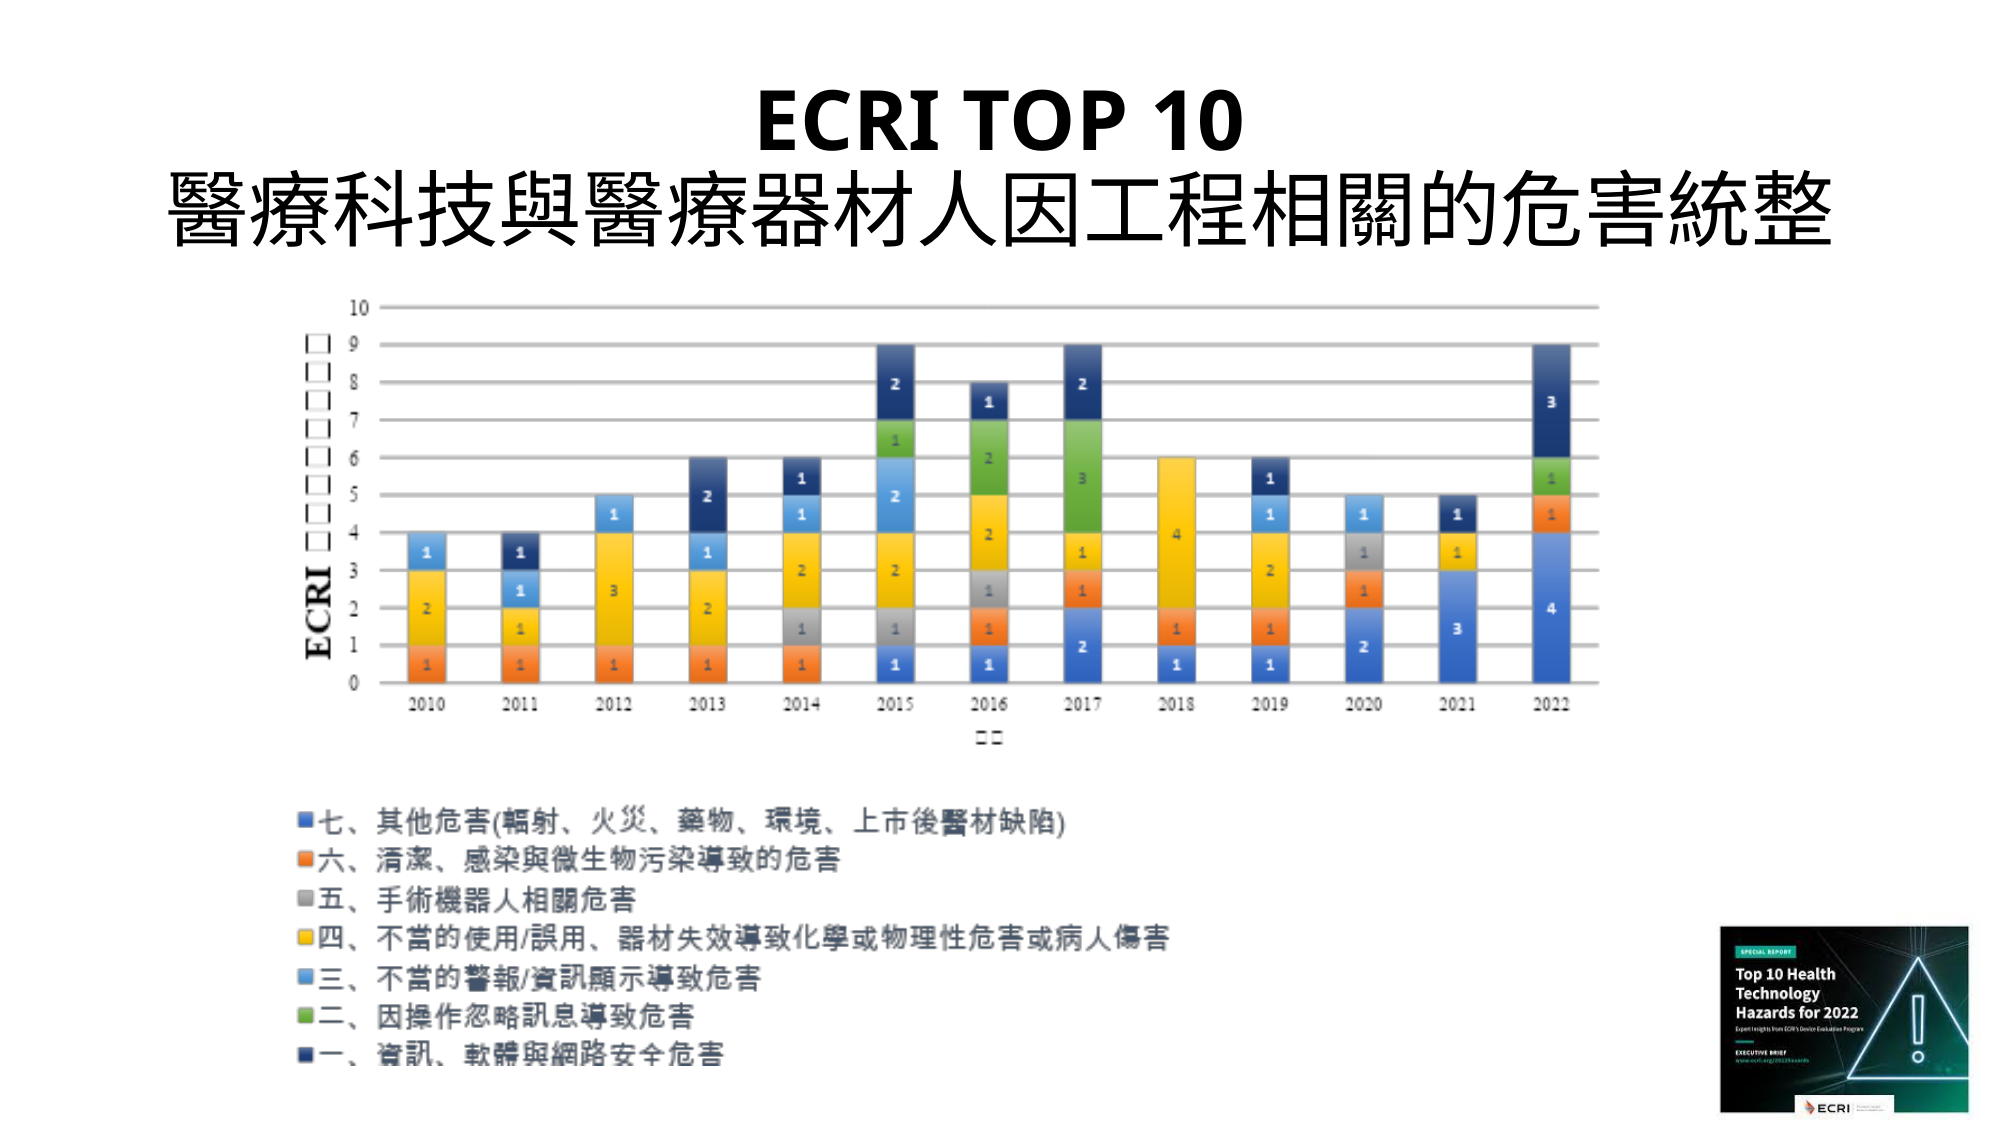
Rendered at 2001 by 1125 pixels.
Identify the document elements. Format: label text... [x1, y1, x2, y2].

picture [1708, 914, 1981, 1125]
picture [275, 287, 1620, 1066]
title ECRI TOP 10 醫療科技與醫療器材人因工程相關的危害統整 [137, 59, 1863, 278]
